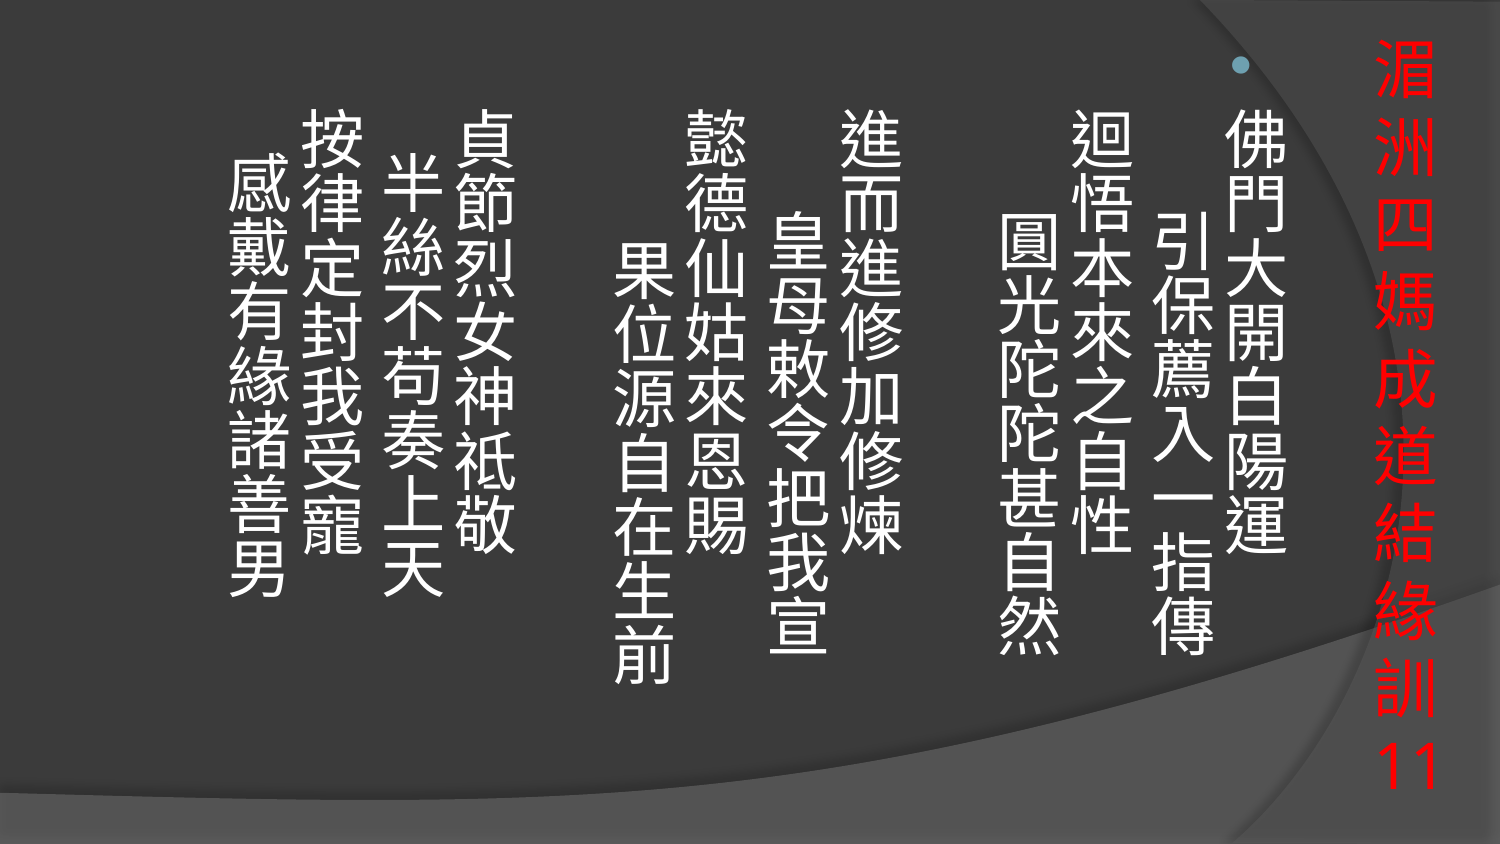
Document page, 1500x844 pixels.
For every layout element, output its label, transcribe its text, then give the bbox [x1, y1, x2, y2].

list 佛門大開白陽運 引保薦入一指傳 迴悟本來之自性 圓光陀陀甚自然 進而進修加修煉 皇母敕令把我宣 懿德仙姑來恩賜 果位源自在生前 貞節烈女神祗敬 半絲不苟奏上天 按律定封我受寵 感戴有緣諸善男 [29, 33, 1329, 812]
title 湄洲四媽成道結緣訓11 [1352, 20, 1473, 812]
